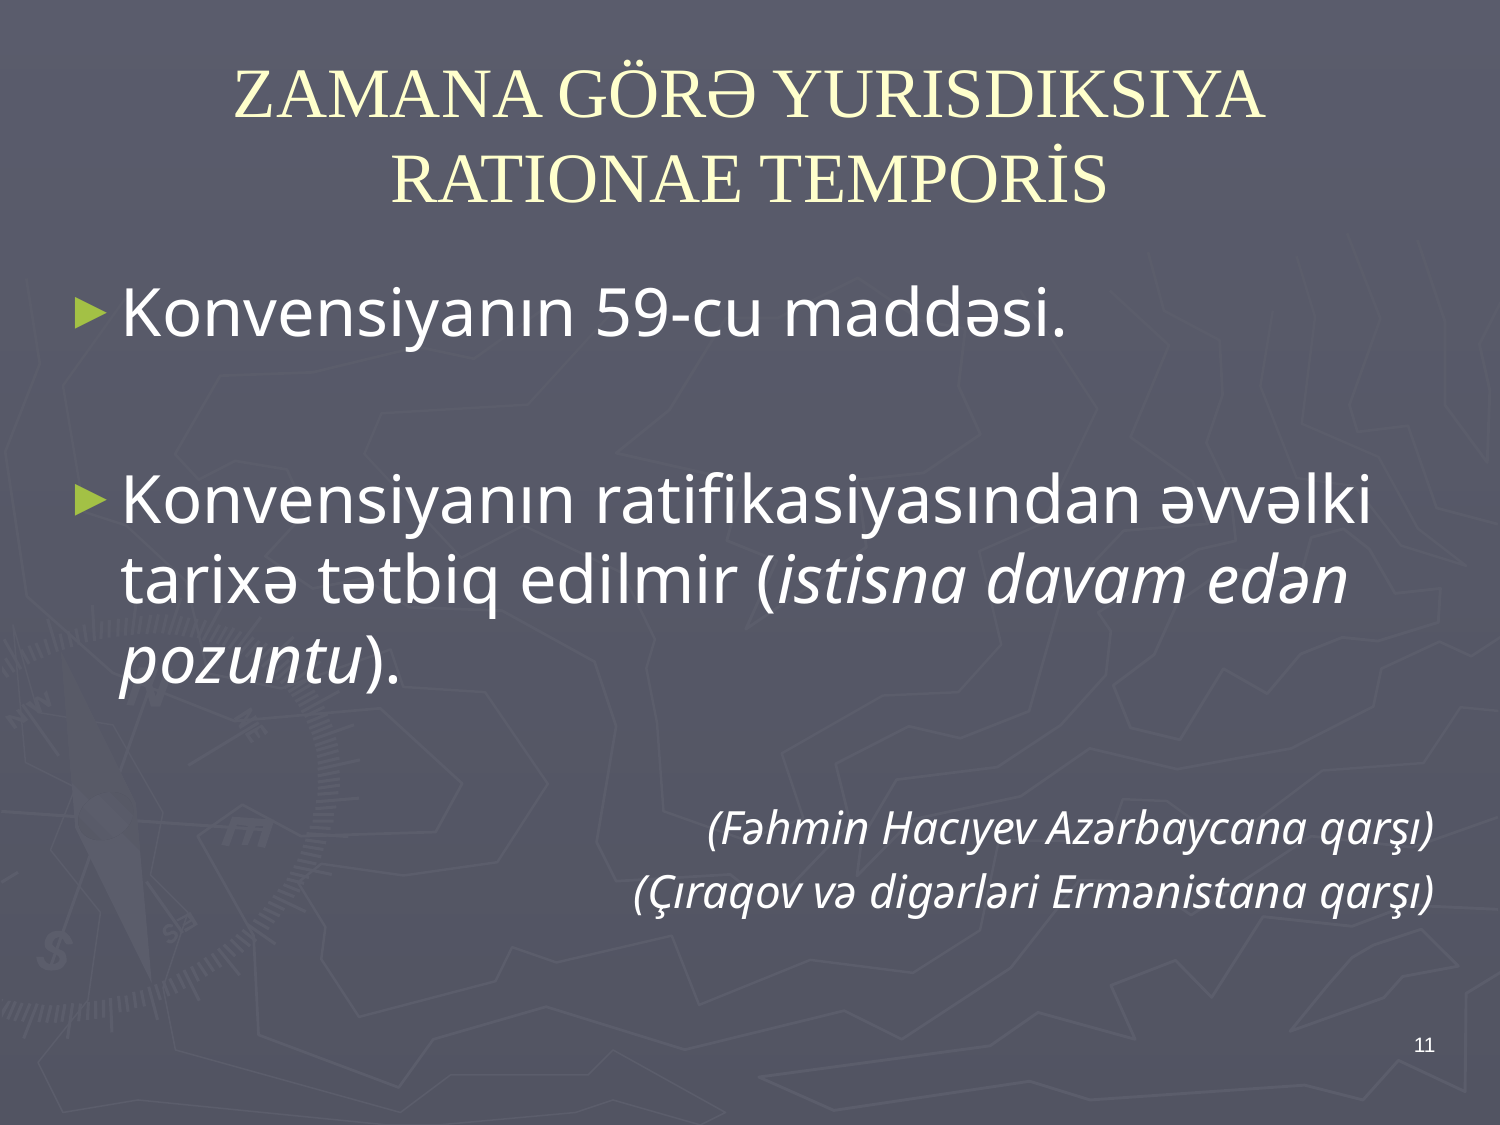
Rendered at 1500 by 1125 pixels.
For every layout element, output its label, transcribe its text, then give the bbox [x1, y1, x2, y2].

slide_number 11 [1074, 1024, 1451, 1103]
list Konvensiyanın 59-cu maddəsi. Konvensiyanın ratifikasiyasından əvvəlki tarixə tətbiq edilmir (istisna davam edən pozuntu). (Fəhmin Hacıyev Azərbaycana qarşı) (Çıraqov və digərləri Ermənistana qarşı) [49, 262, 1451, 1001]
title ZAMANA GÖRƏ YURISDIKSIYA RATIONAE TEMPORİS [49, 37, 1451, 226]
